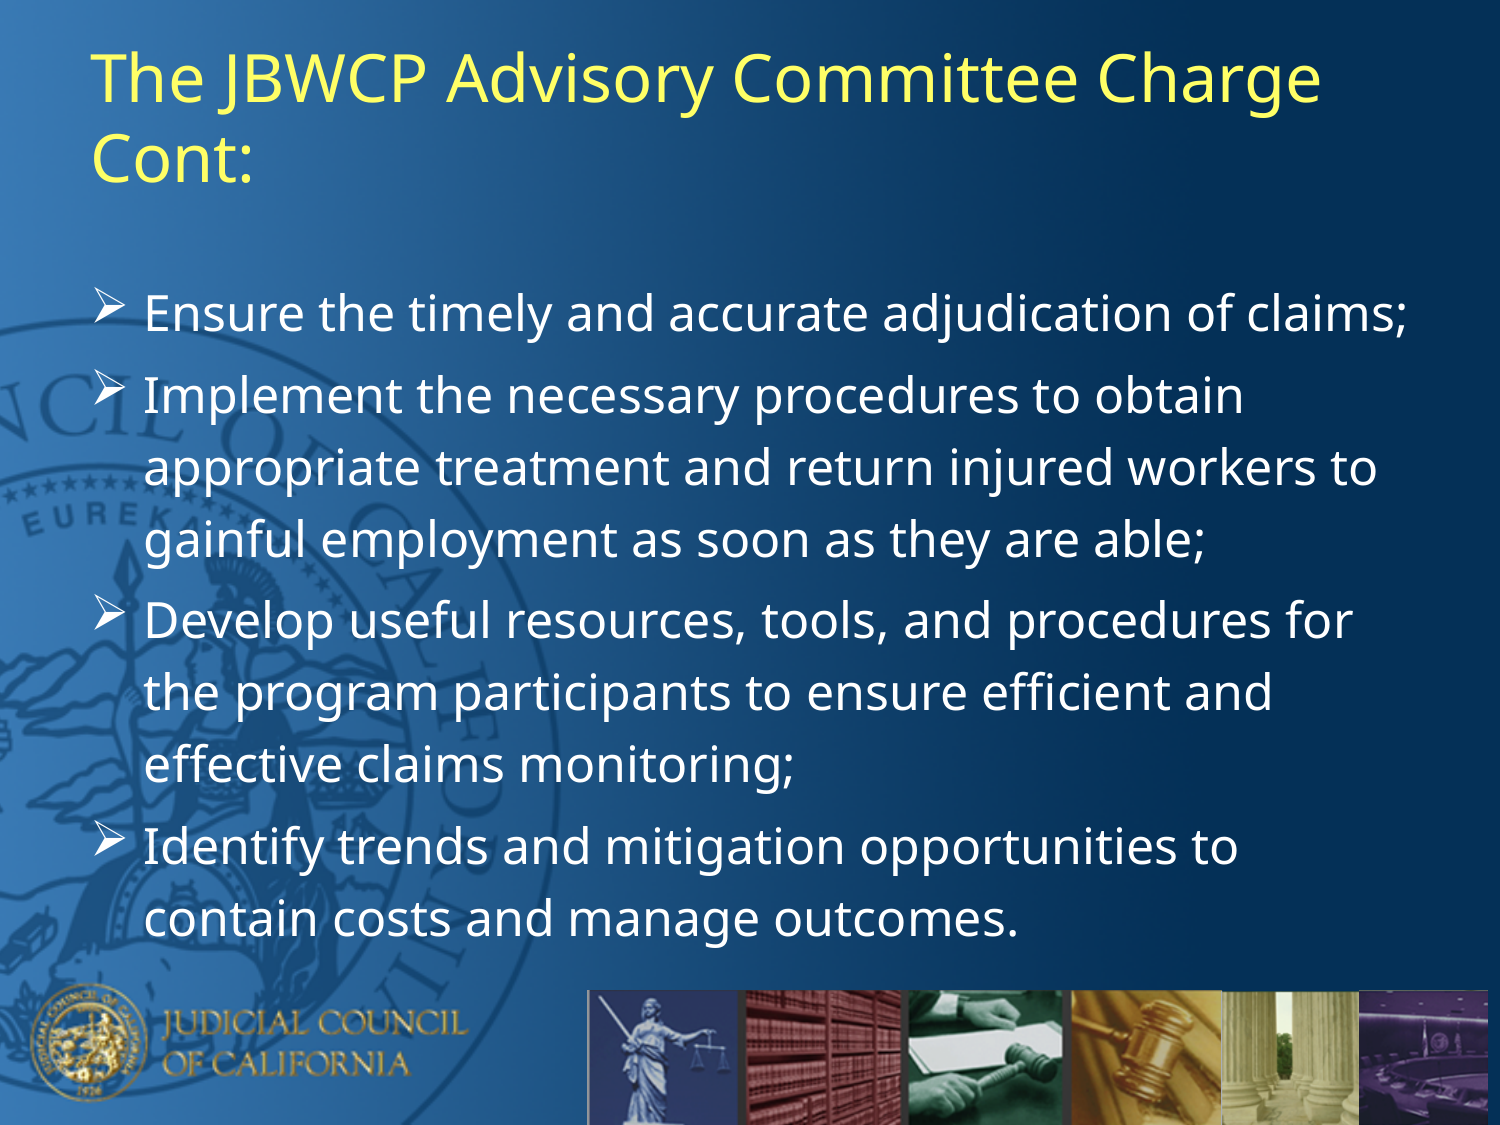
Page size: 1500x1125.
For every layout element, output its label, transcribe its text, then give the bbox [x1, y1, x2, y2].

title The JBWCP Advisory Committee Charge Cont: [75, 45, 1425, 188]
list Ensure the timely and accurate adjudication of claims; Implement the necessary procedures to obtain appropriate treatment and return injured workers to gainful employment as soon as they are able; Develop useful resources, tools, and procedures for the program participants to ensure efficient and effective claims monitoring; Identify trends and mitigation opportunities to contain costs and manage outcomes. [75, 262, 1425, 1005]
picture [0, 0, 1500, 1125]
